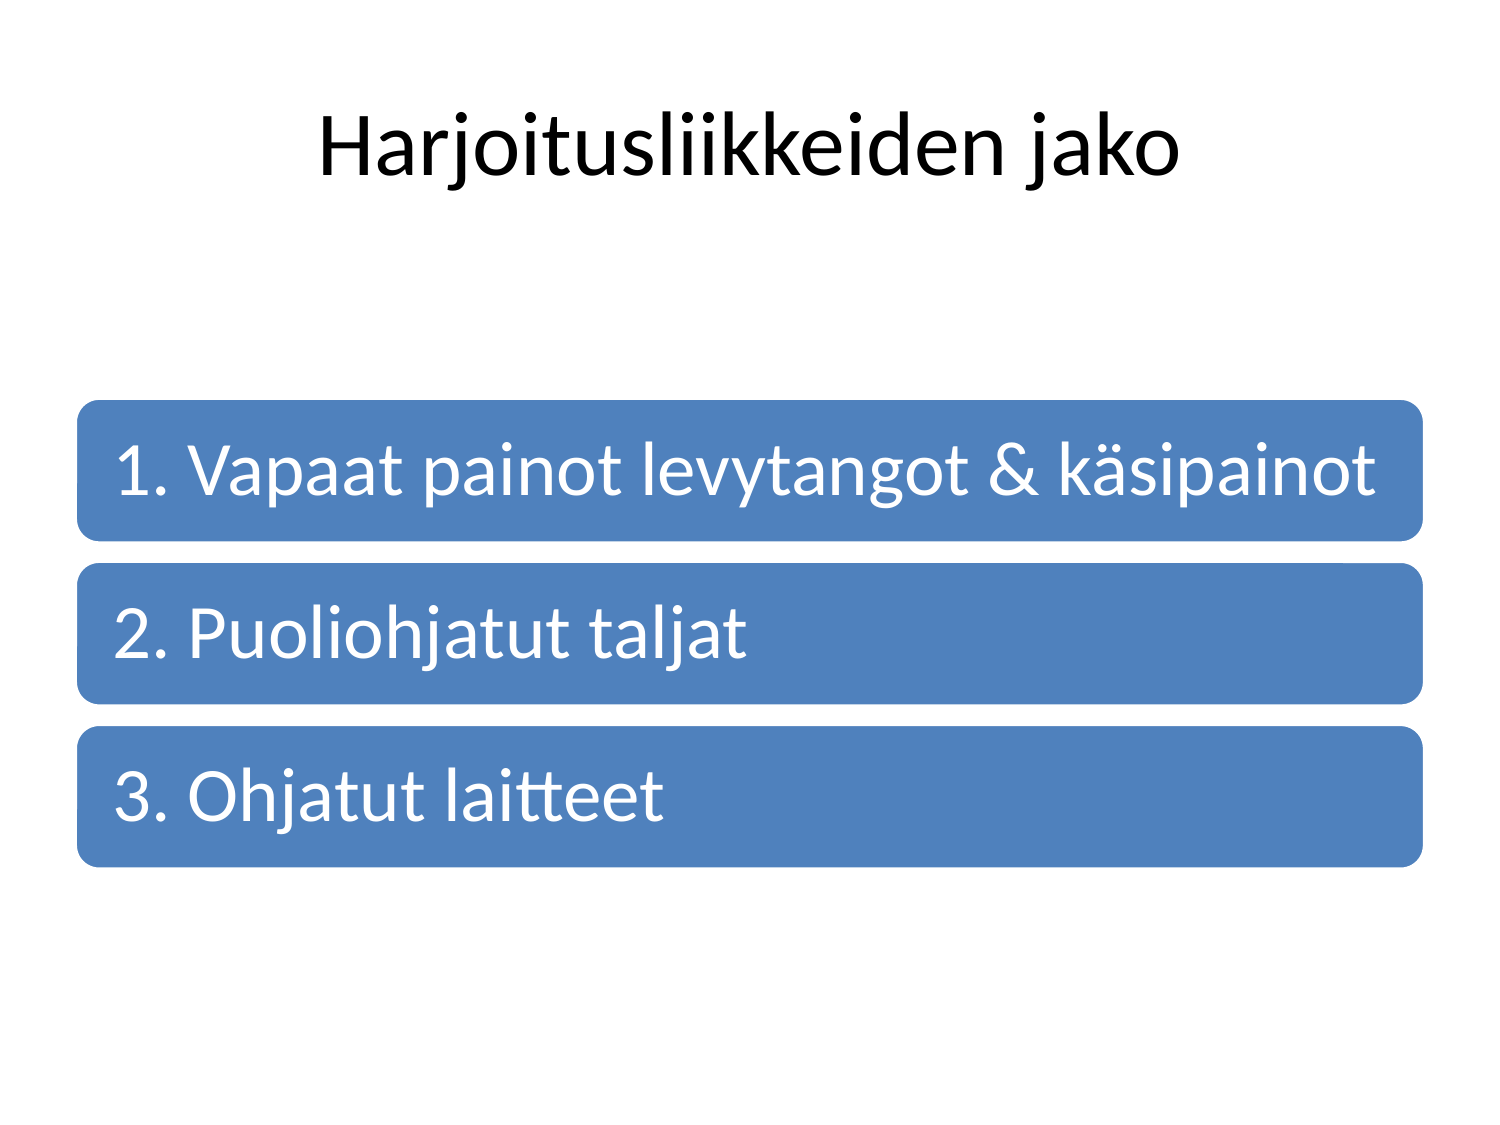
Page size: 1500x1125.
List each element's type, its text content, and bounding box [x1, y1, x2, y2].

title Harjoitusliikkeiden jako [75, 45, 1425, 233]
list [74, 262, 1426, 1006]
